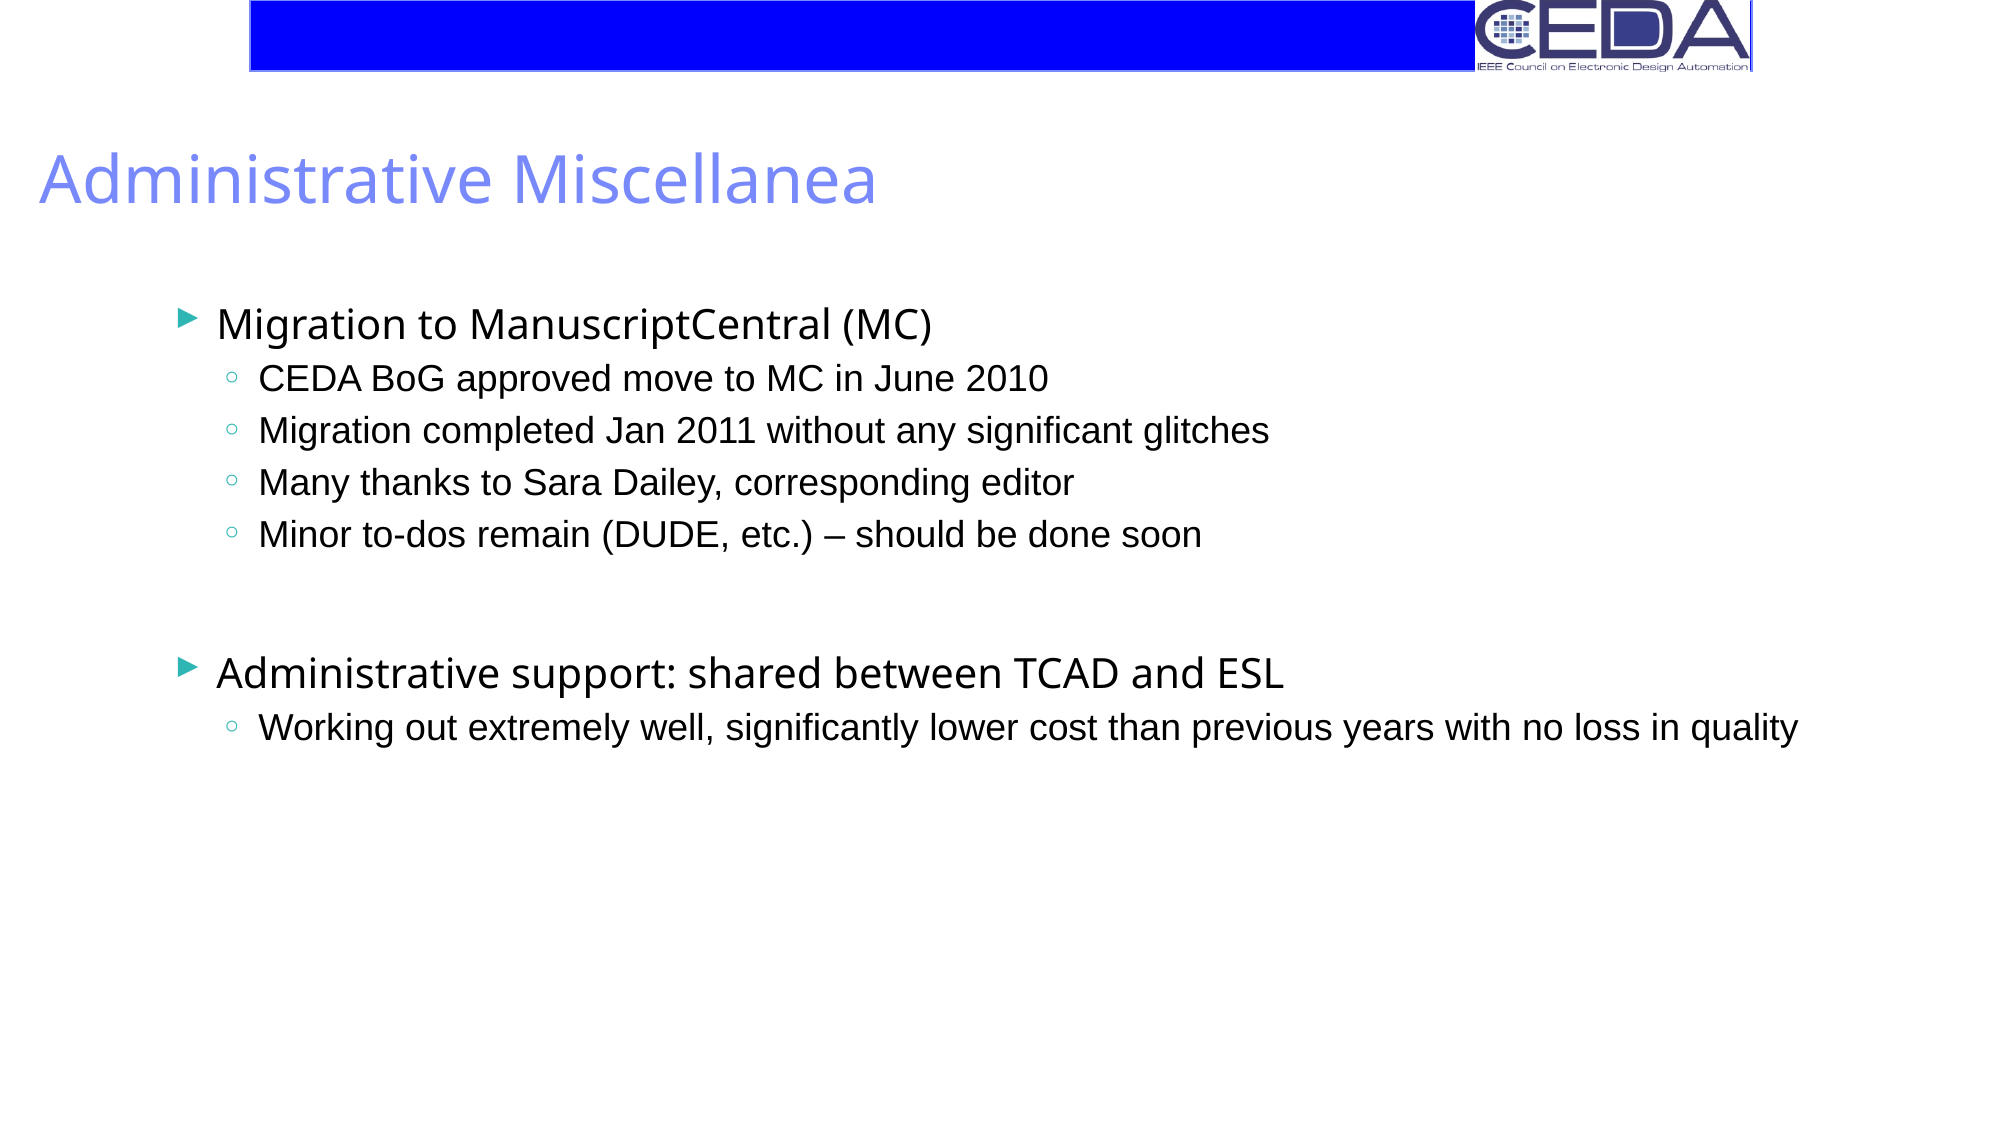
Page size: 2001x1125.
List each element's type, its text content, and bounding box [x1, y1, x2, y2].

text_box [249, 0, 1472, 71]
title Administrative Miscellanea [33, 0, 1838, 225]
list Migration to ManuscriptCentral (MC) CEDA BoG approved move to MC in June 2010 Migration completed Jan 2011 without any significant glitches Many thanks to Sara Dailey, corresponding editor Minor to-dos remain (DUDE, etc.) – should be done soon Administrative support: shared between TCAD and ESL Working out extremely well, significantly lower cost than previous years with no loss in quality [149, 291, 1851, 1125]
picture [1474, 0, 1751, 73]
